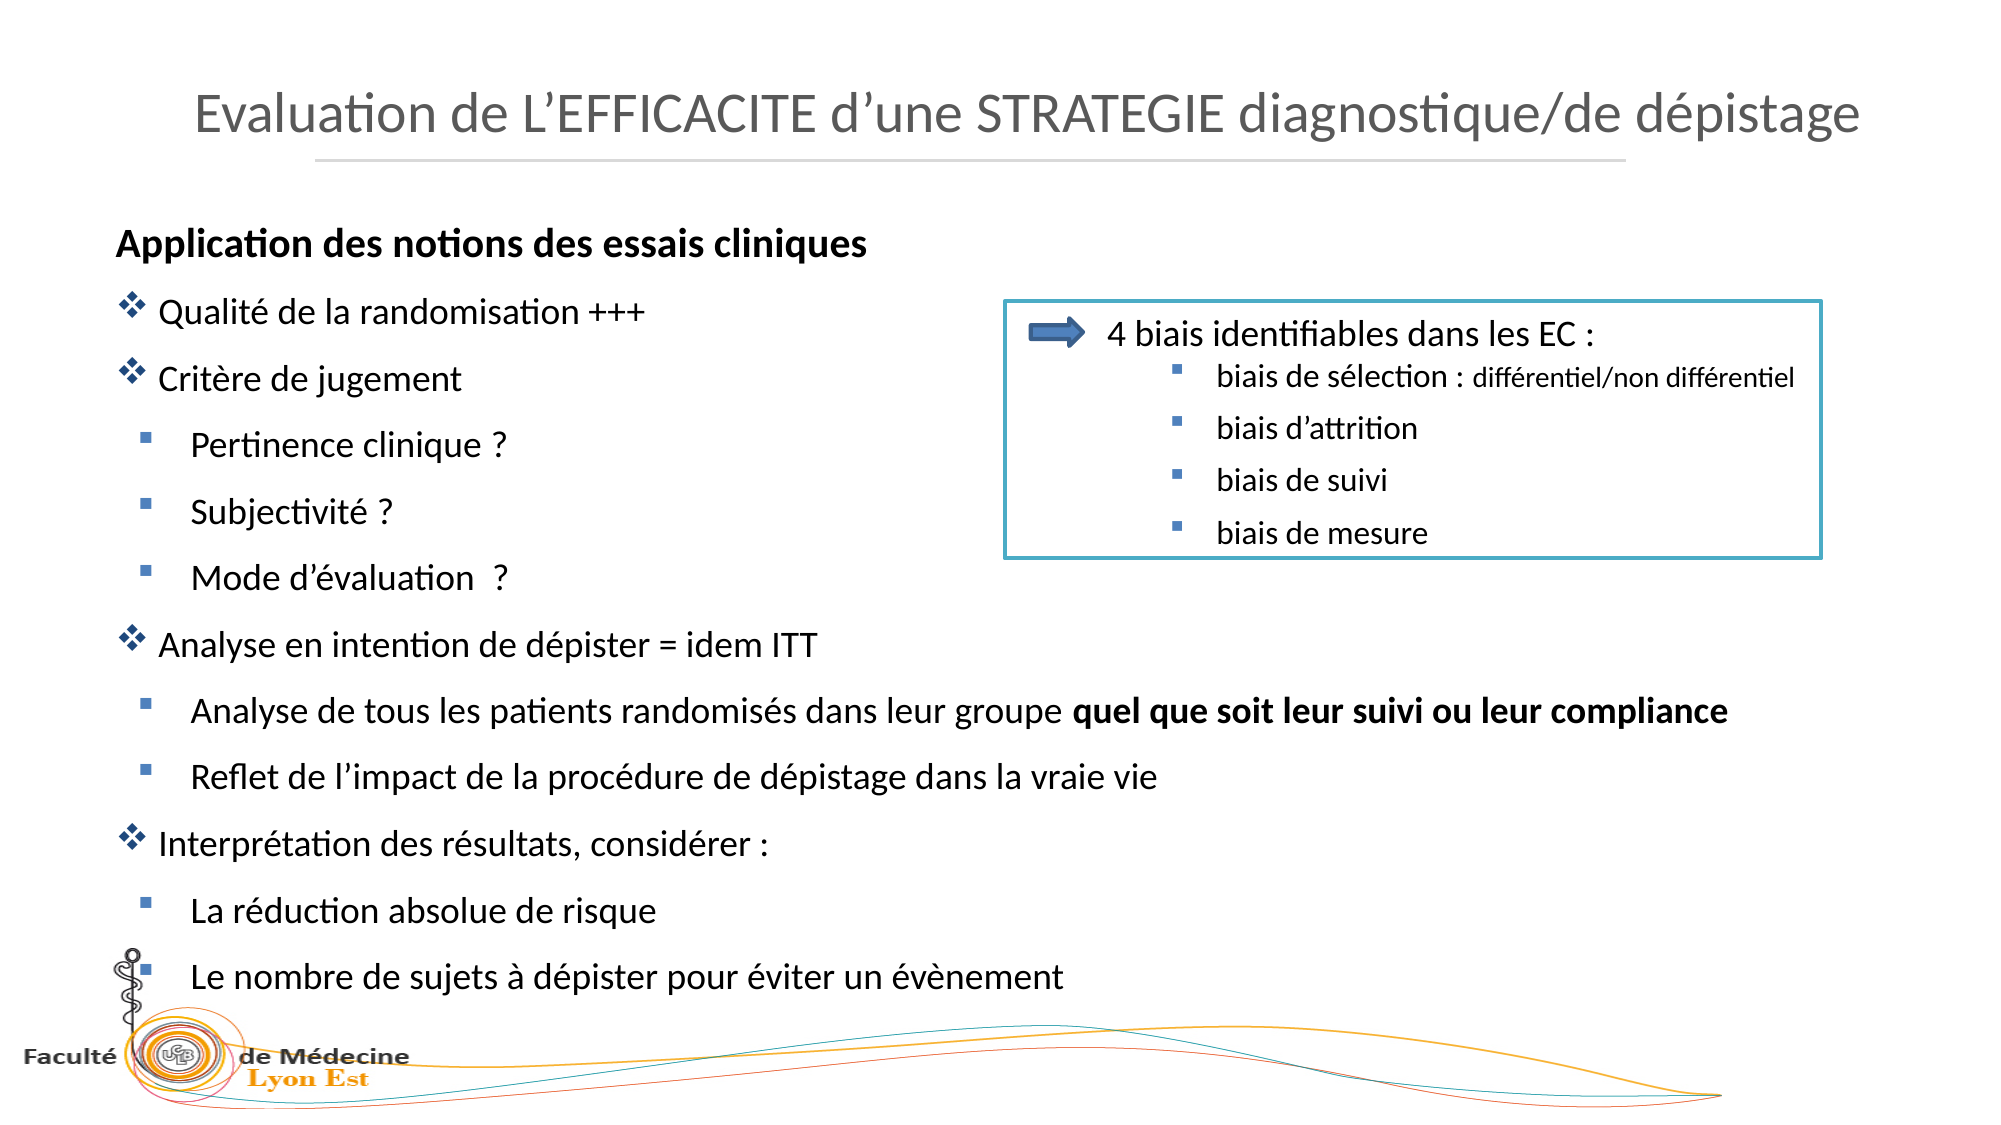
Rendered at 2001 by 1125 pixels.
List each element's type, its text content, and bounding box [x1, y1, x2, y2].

list Application des notions des essais cliniques Qualité de la randomisation +++ Critère de jugement Pertinence clinique ? Subjectivité ? Mode d’évaluation ? Analyse en intention de dépister = idem ITT Analyse de tous les patients randomisés dans leur groupe quel que soit leur suivi ou leur compliance Reflet de l’impact de la procédure de dépistage dans la vraie vie Interprétation des résultats, considérer : La réduction absolue de risque Le nombre de sujets à dépister pour éviter un évènement [100, 198, 1957, 997]
text_box [1028, 316, 1086, 348]
text_box Evaluation de L’EFFICACITE d’une STRATEGIE diagnostique/de dépistage [179, 44, 1883, 174]
picture [23, 948, 1722, 1109]
text_box 4 biais identifiables dans les EC : biais de sélection : différentiel/non différentiel biais d’attrition biais de suivi biais de mesure [1003, 299, 1823, 560]
